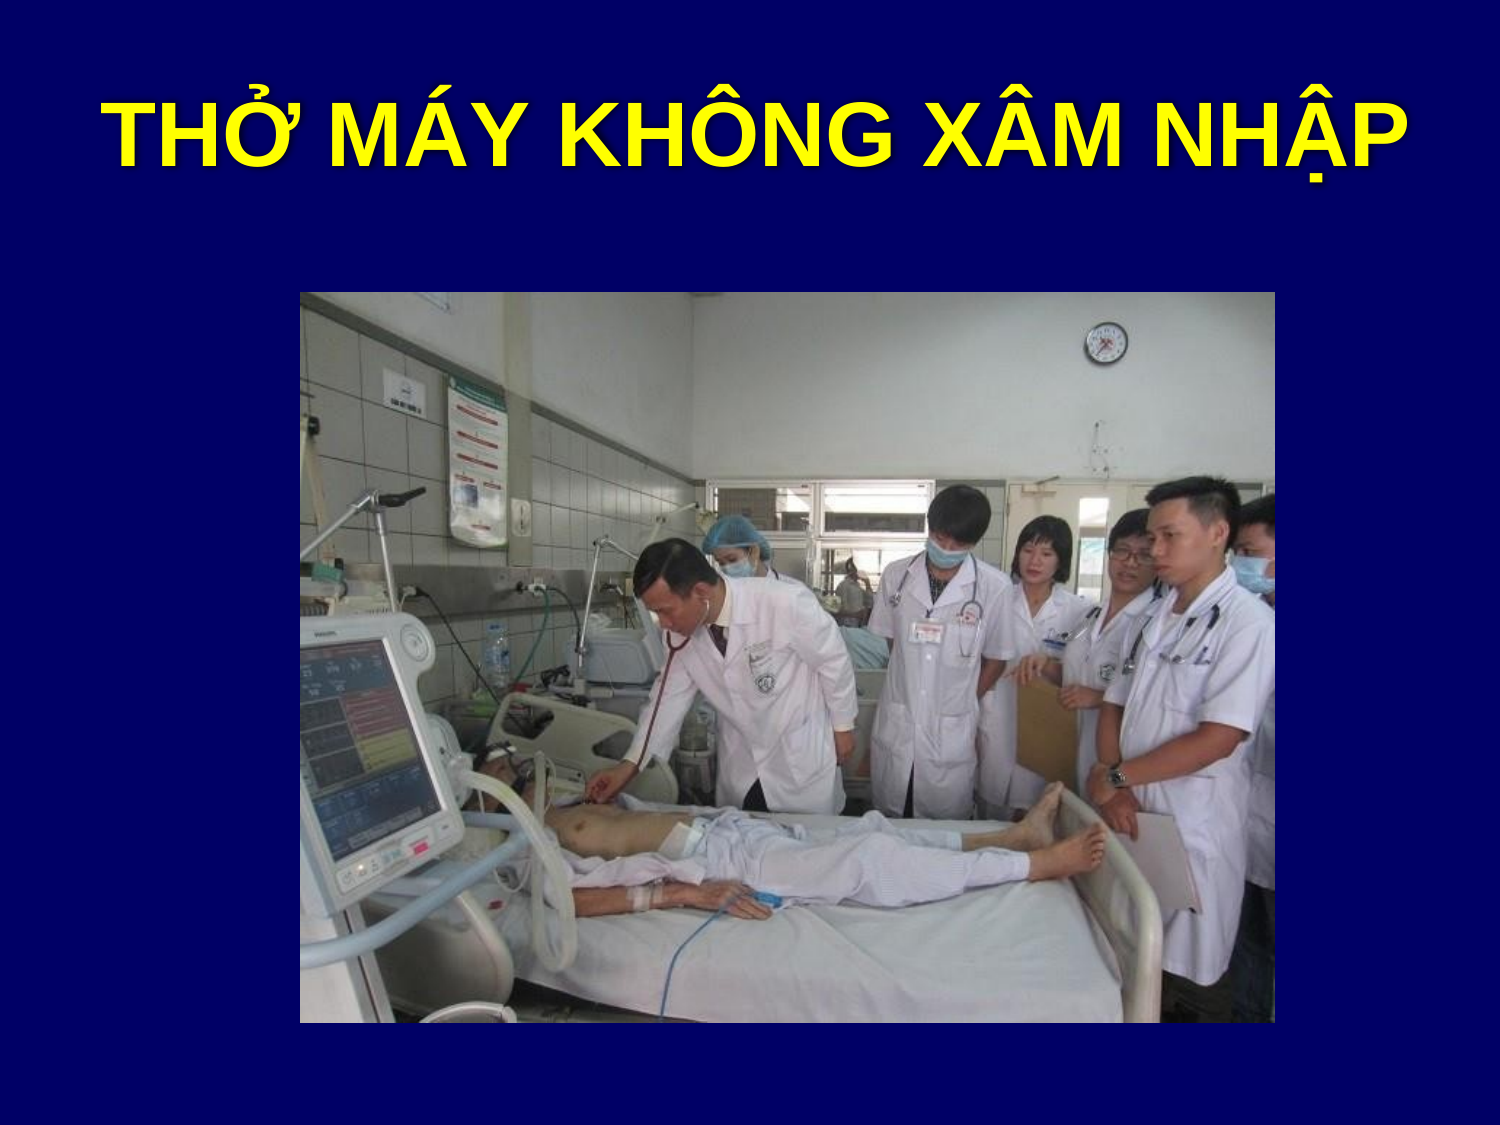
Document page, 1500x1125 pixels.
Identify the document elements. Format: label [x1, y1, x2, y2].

picture [299, 292, 1276, 1024]
picture [36, 40, 1479, 255]
